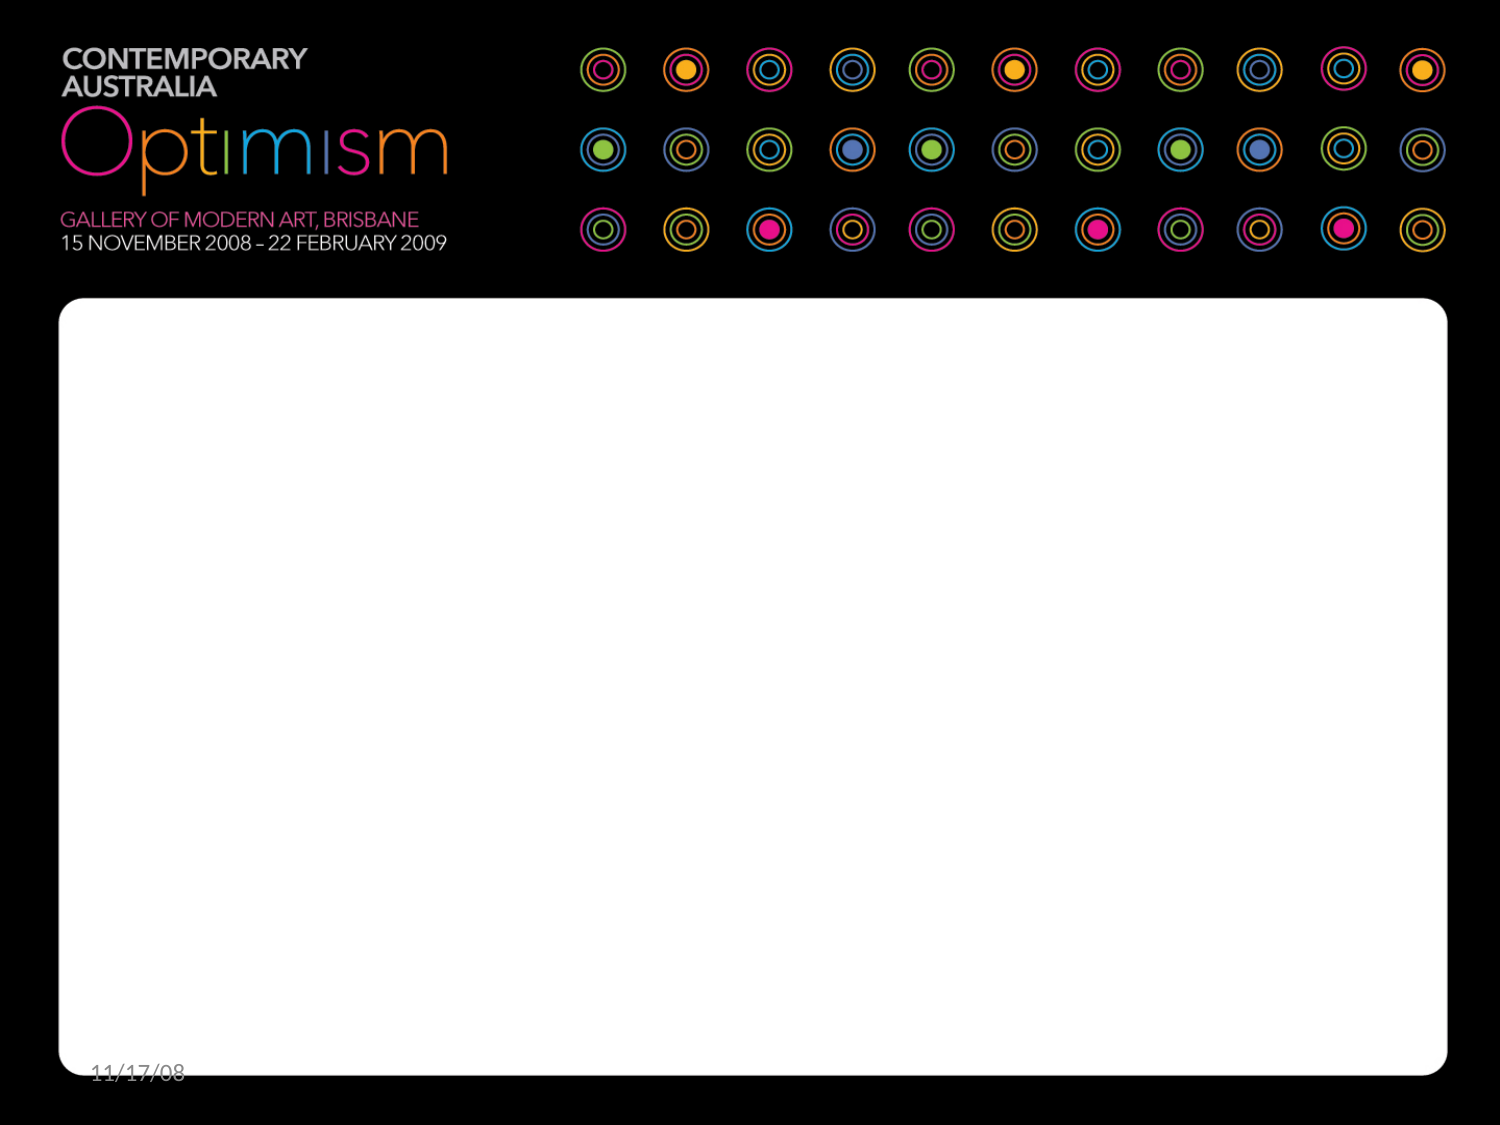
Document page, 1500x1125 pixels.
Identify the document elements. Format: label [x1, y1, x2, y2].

slide_number [75, 1042, 424, 1102]
picture [0, 0, 1500, 1125]
